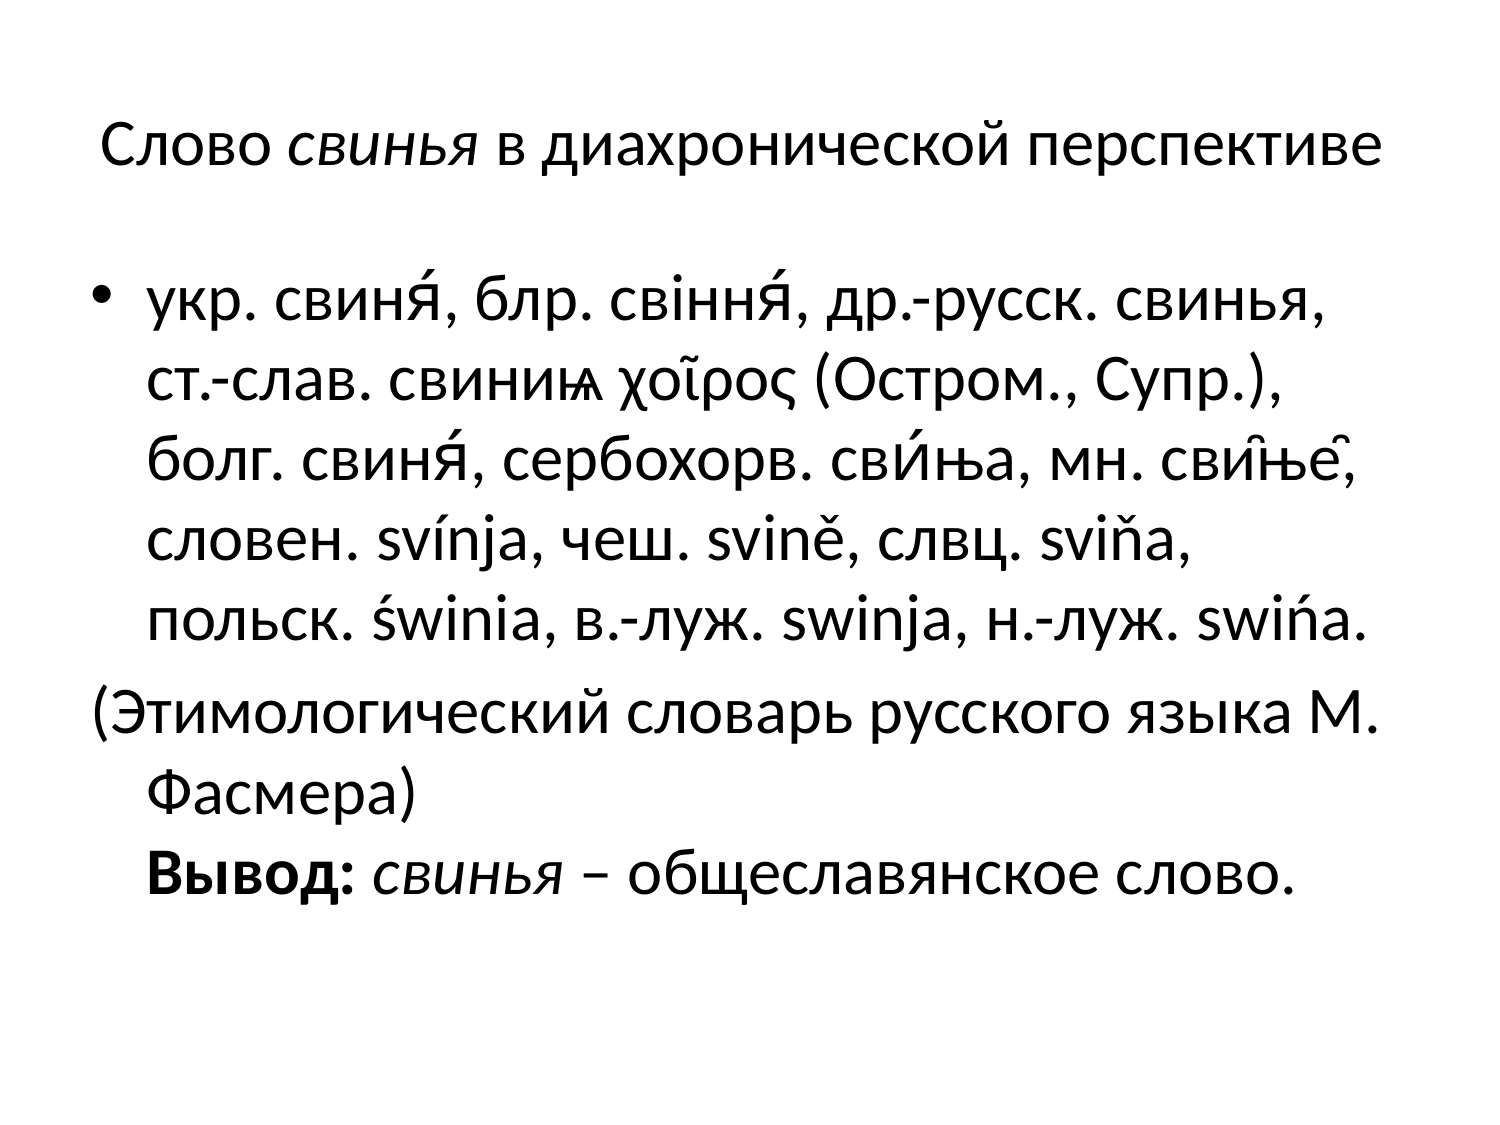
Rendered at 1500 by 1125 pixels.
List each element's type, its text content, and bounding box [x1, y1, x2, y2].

list укр. свиня́, блр. свiння́, др.-русск. свинья, ст.-слав. свиниѩ χοῖρος (Остром., Супр.), болг. свиня́, сербохорв. сви́ња, мн. сви̑ње̑, словен. svínja, чеш. svině, слвц. sviňa, польск. świnia, в.-луж. swinja, н.-луж. swińa. (Этимологический словарь русского языка М. Фасмера) Вывод: свинья – общеславянское слово. [75, 246, 1425, 1005]
title Слово свинья в диахронической перспективе [75, 45, 1425, 233]
